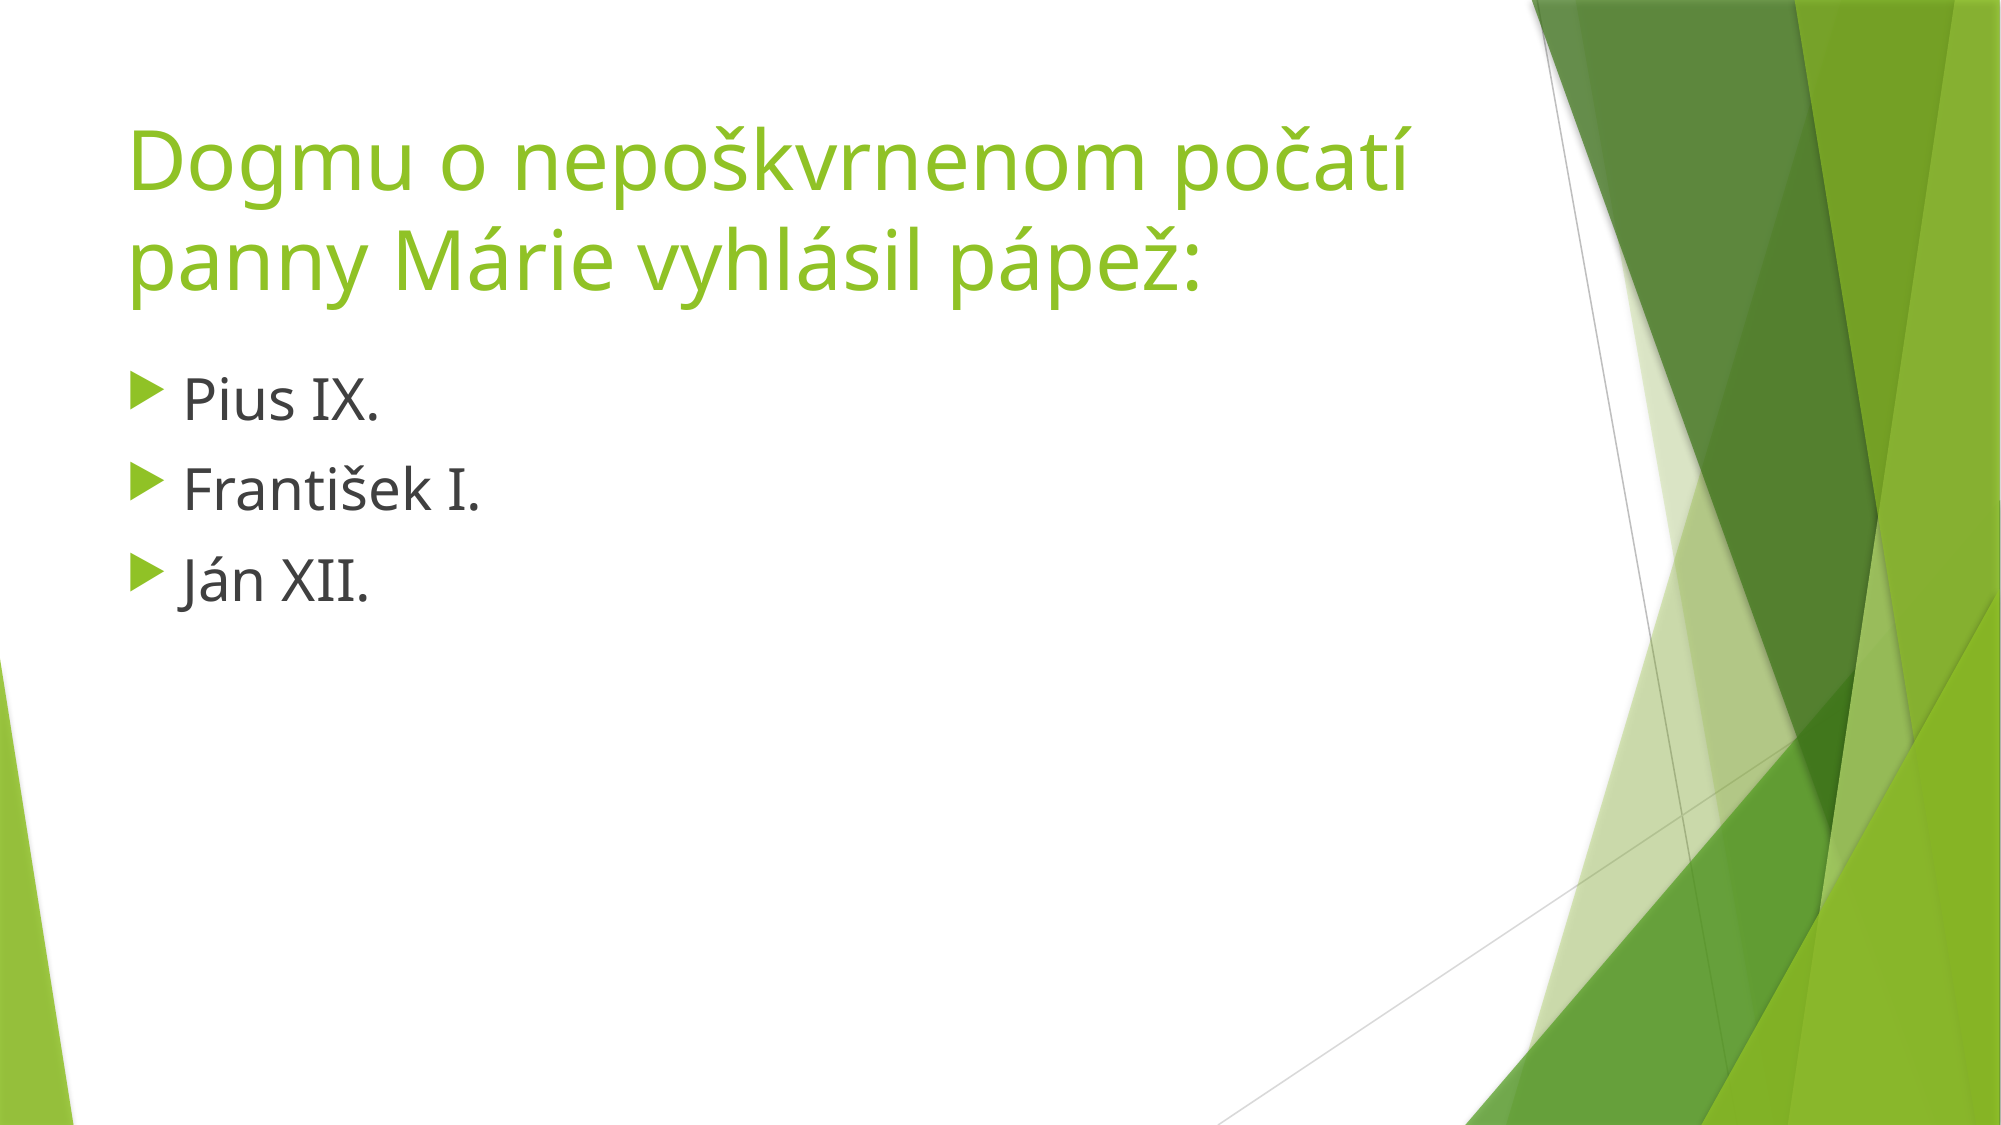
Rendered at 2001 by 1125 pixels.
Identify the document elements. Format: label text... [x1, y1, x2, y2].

list Pius IX. František I. Ján XII. [111, 354, 1522, 992]
title Dogmu o nepoškvrnenom počatí panny Márie vyhlásil pápež: [111, 99, 1522, 317]
